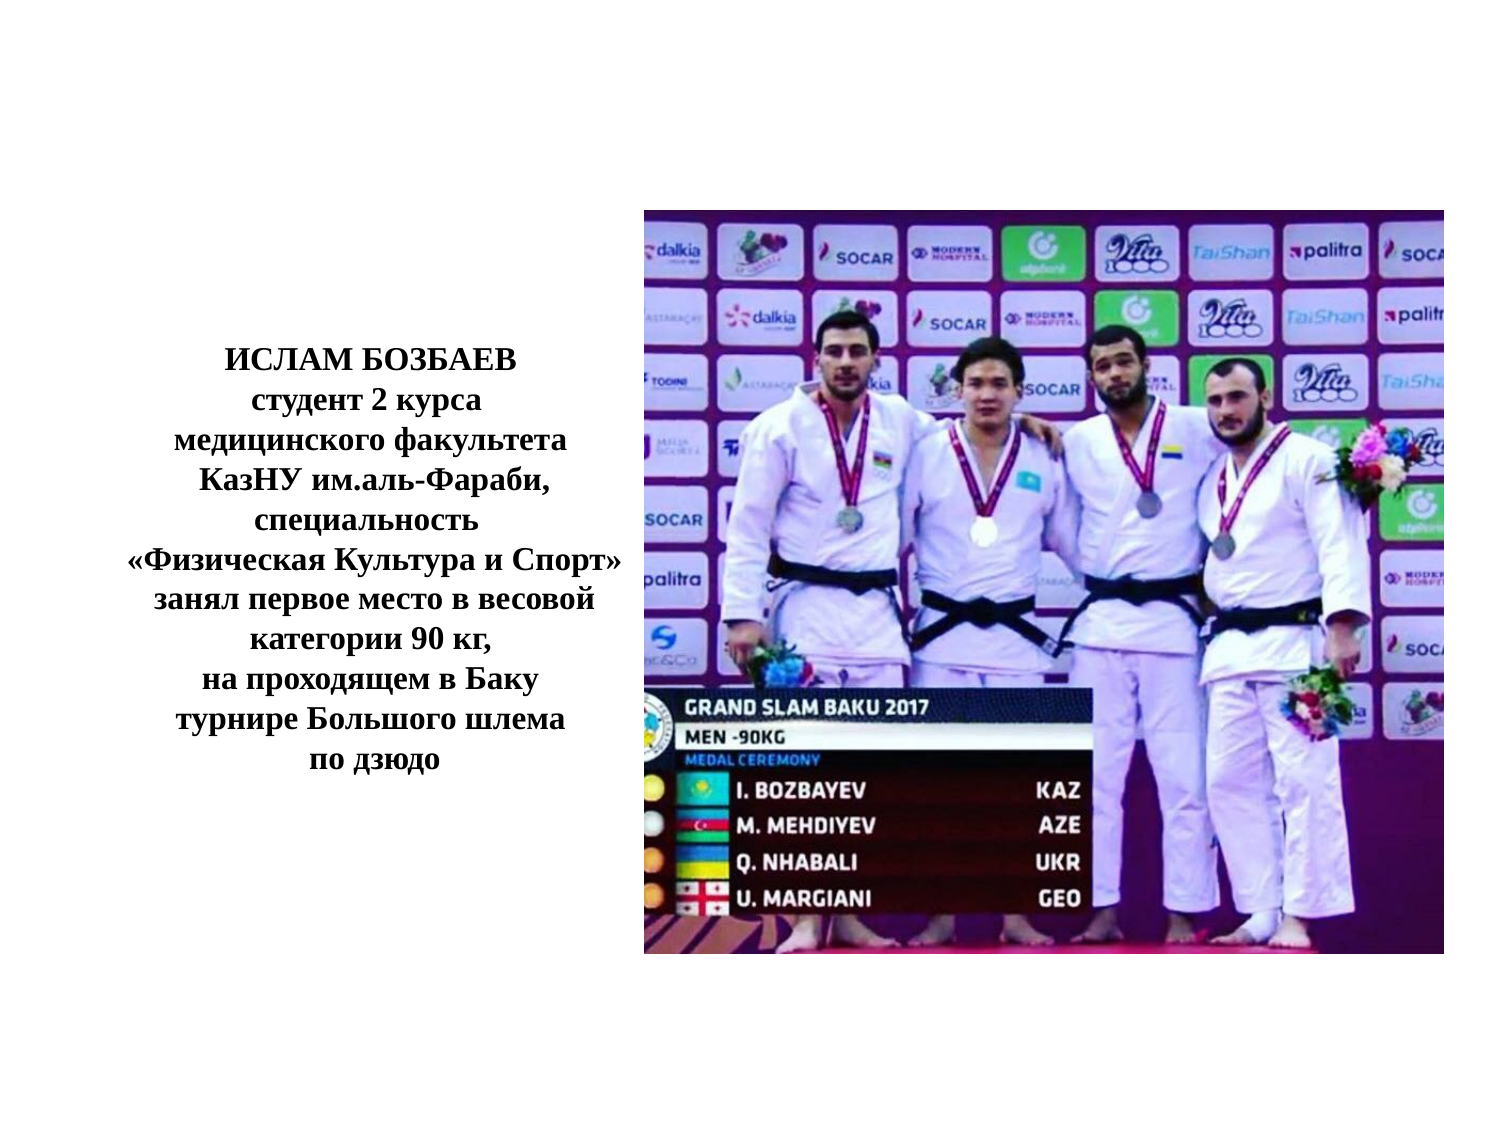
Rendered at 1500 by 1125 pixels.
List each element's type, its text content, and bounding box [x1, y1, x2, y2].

title ИСЛАМ БОЗБАЕВ студент 2 курса медицинского факультета КазНУ им.аль-Фараби, специальность «Физическая Культура и Спорт» занял первое место в весовой категории 90 кг, на проходящем в Баку турнире Большого шлема по дзюдо [105, 46, 645, 1067]
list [644, 210, 1444, 954]
